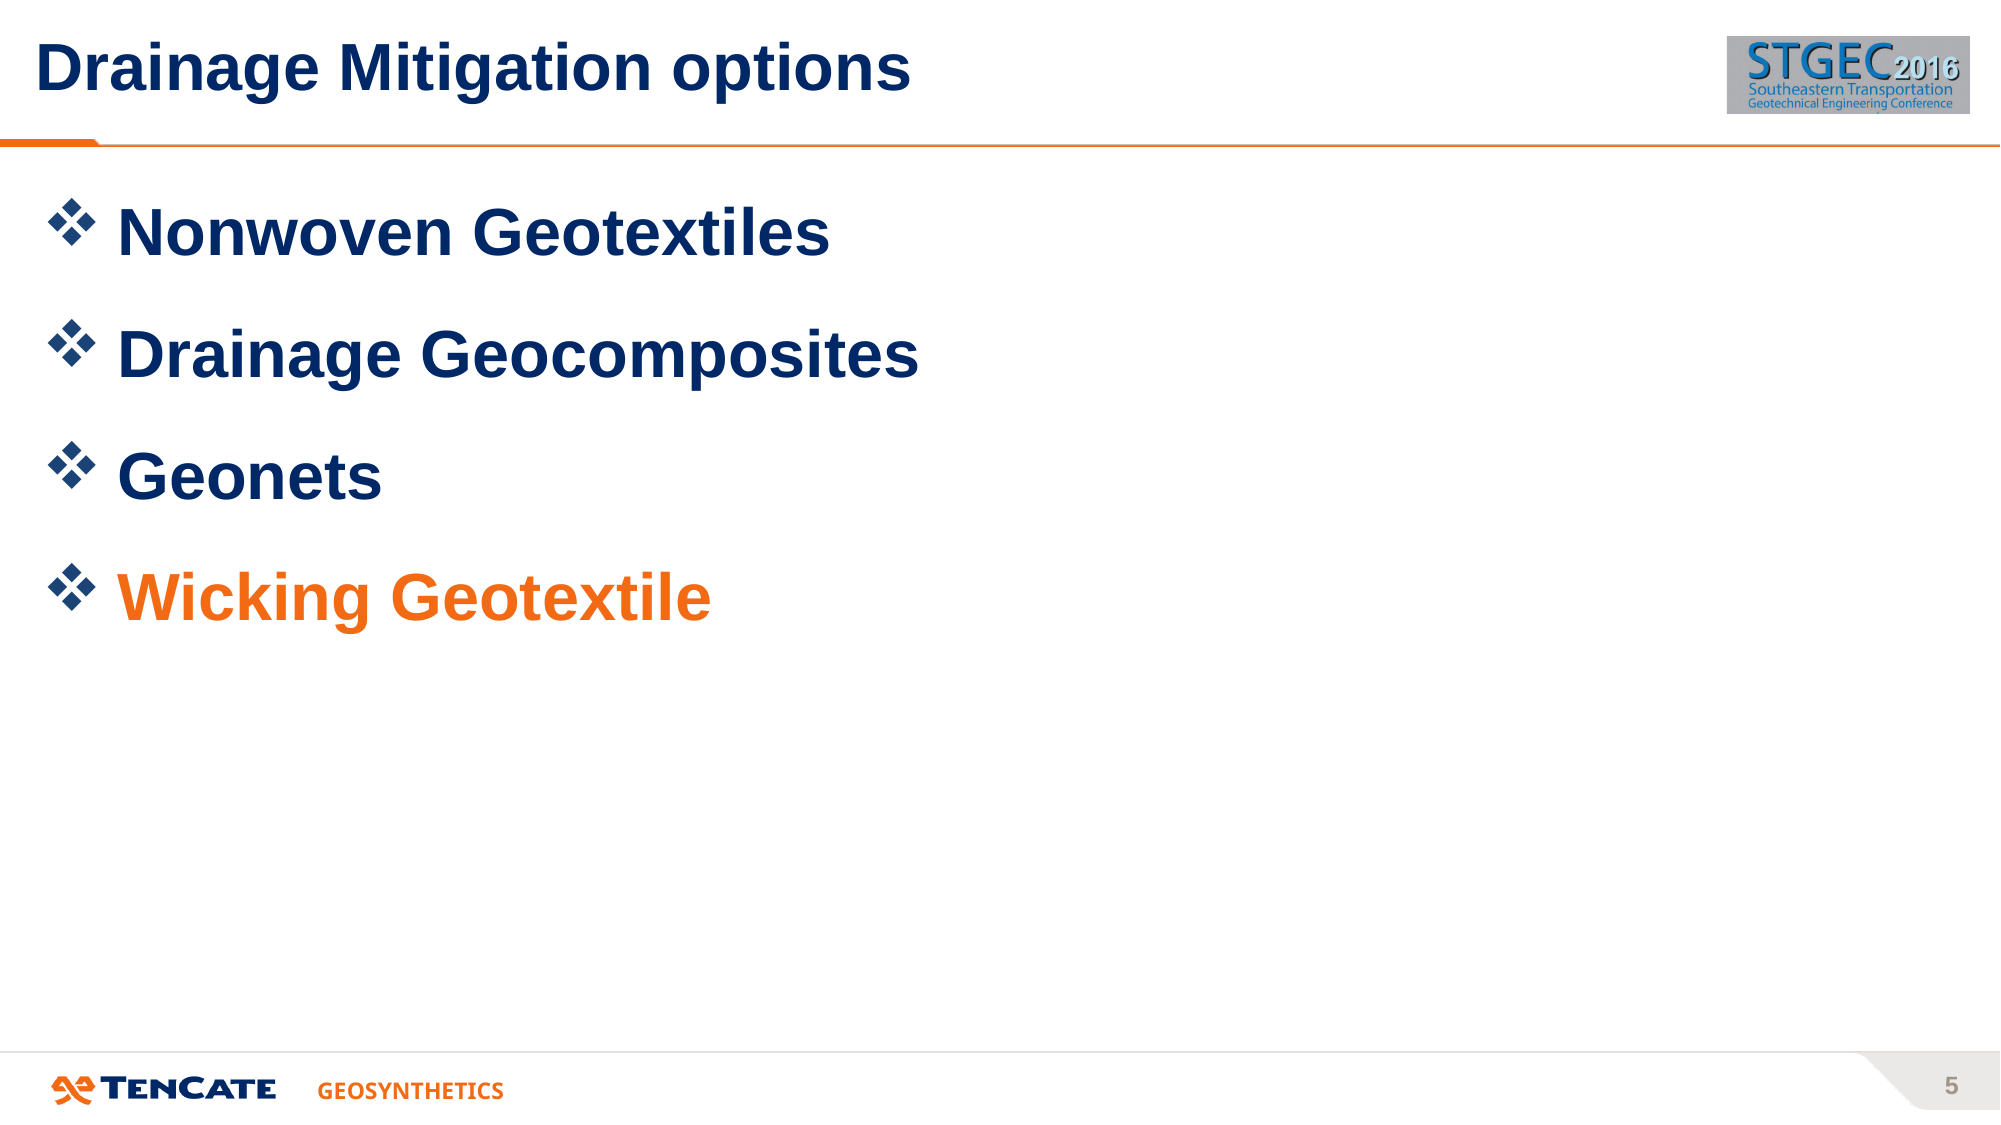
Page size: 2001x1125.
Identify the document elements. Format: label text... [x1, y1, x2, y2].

slide_number 5 [1904, 1054, 2000, 1115]
text_box Nonwoven Geotextiles Drainage Geocomposites Geonets Wicking Geotextile [27, 190, 1970, 978]
picture [0, 139, 2000, 147]
picture [0, 1051, 2000, 1110]
text_box Drainage Mitigation options [20, 16, 2000, 112]
picture [1726, 36, 1971, 114]
